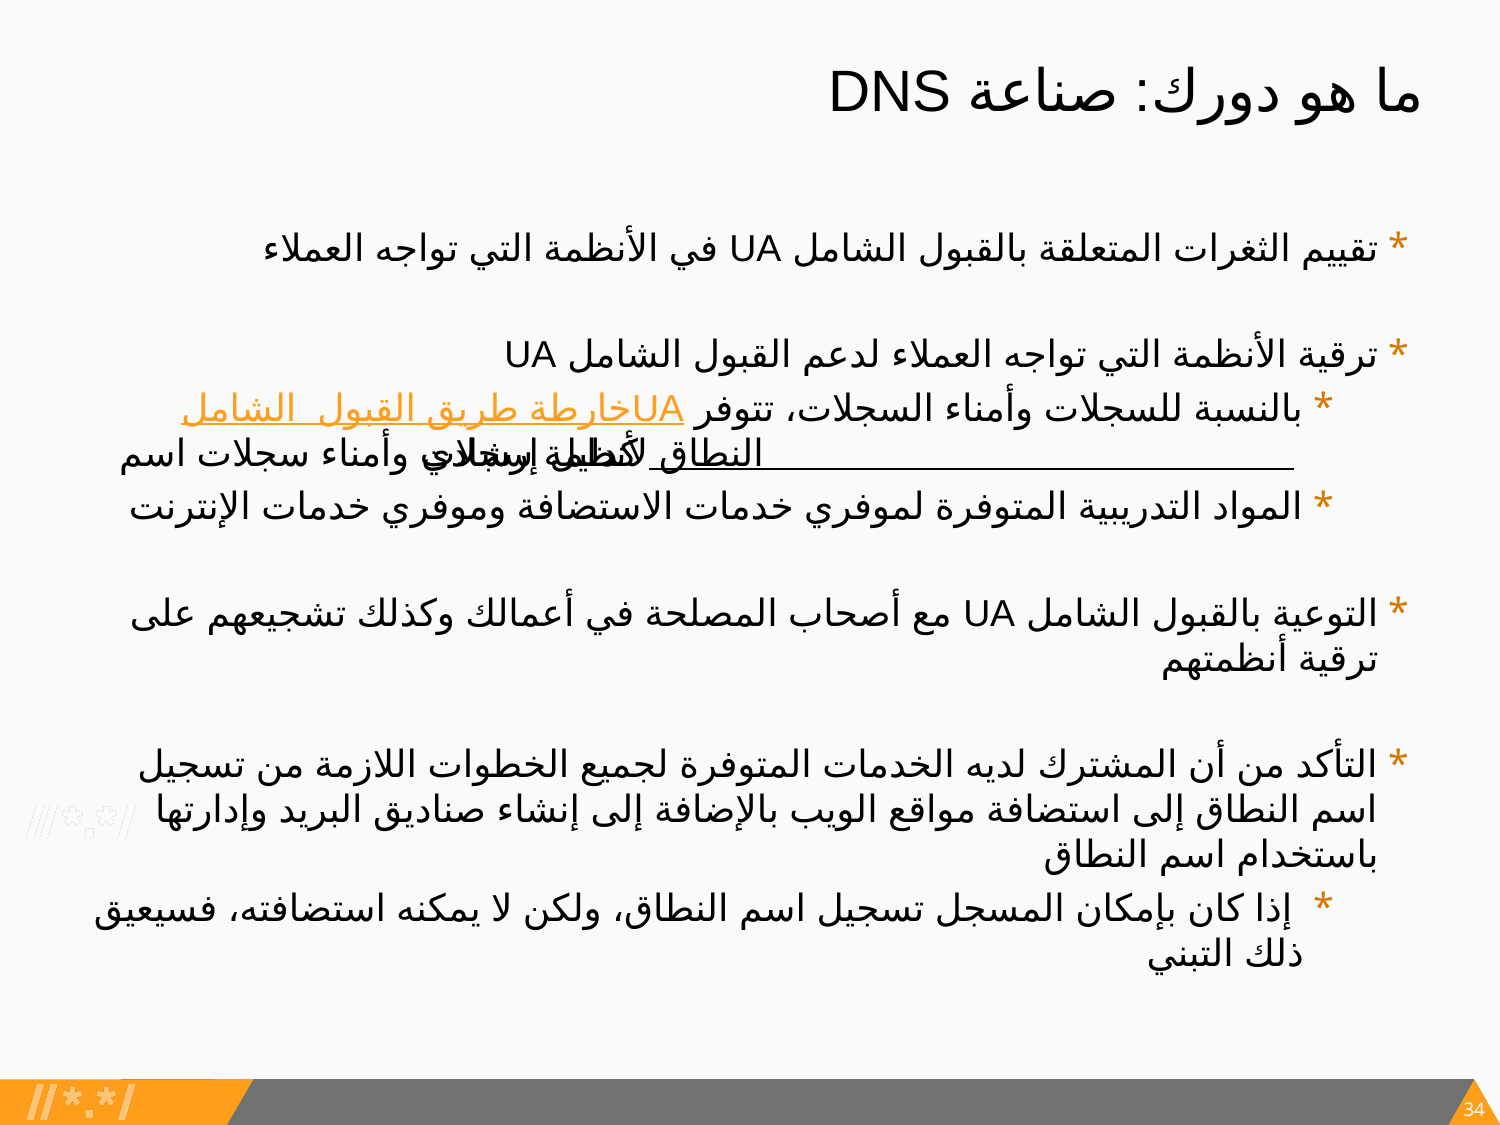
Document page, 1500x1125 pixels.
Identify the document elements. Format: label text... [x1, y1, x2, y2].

list تقييم الثغرات المتعلقة بالقبول الشامل UA في الأنظمة التي تواجه العملاء ترقية الأنظمة التي تواجه العملاء لدعم القبول الشامل UA بالنسبة للسجلات وأمناء السجلات، تتوفر خارطة طريق القبول الشامل UA لأنظمة سجلات وأمناء سجلات اسم النطاق كدليل إرشادي المواد التدريبية المتوفرة لموفري خدمات الاستضافة وموفري خدمات الإنترنت التوعية بالقبول الشامل UA مع أصحاب المصلحة في أعمالك وكذلك تشجيعهم على ترقية أنظمتهم التأكد من أن المشترك لديه الخدمات المتوفرة لجميع الخطوات اللازمة من تسجيل اسم النطاق إلى استضافة مواقع الويب بالإضافة إلى إنشاء صناديق البريد وإدارتها باستخدام اسم النطاق إذا كان بإمكان المسجل تسجيل اسم النطاق، ولكن لا يمكنه استضافته، فسيعيق ذلك التبني [52, 216, 1439, 1050]
title ما هو دورك: صناعة DNS [52, 45, 1439, 216]
